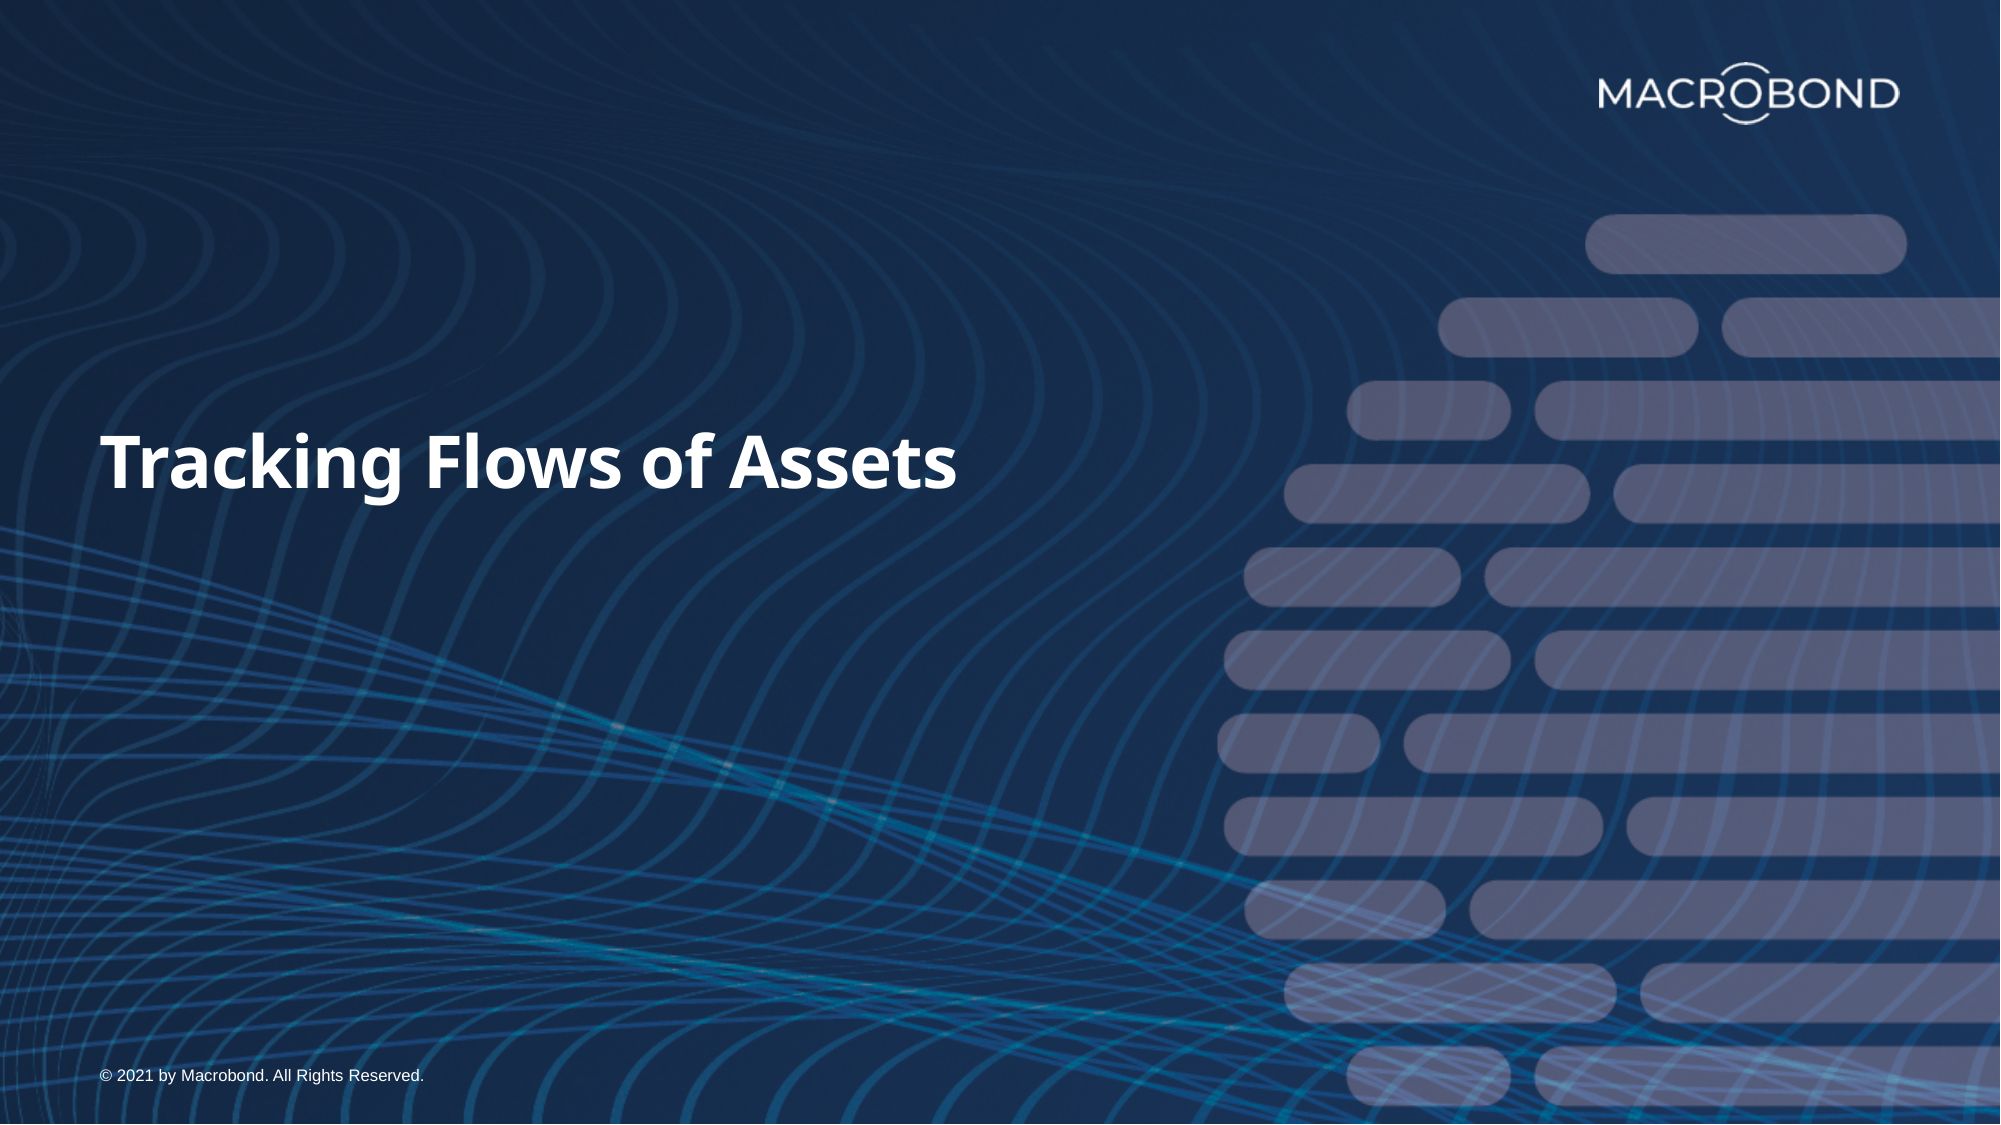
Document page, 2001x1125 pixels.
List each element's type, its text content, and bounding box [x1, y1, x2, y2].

picture [0, 0, 2000, 1124]
list Tracking Flows of Assets [99, 415, 1109, 794]
